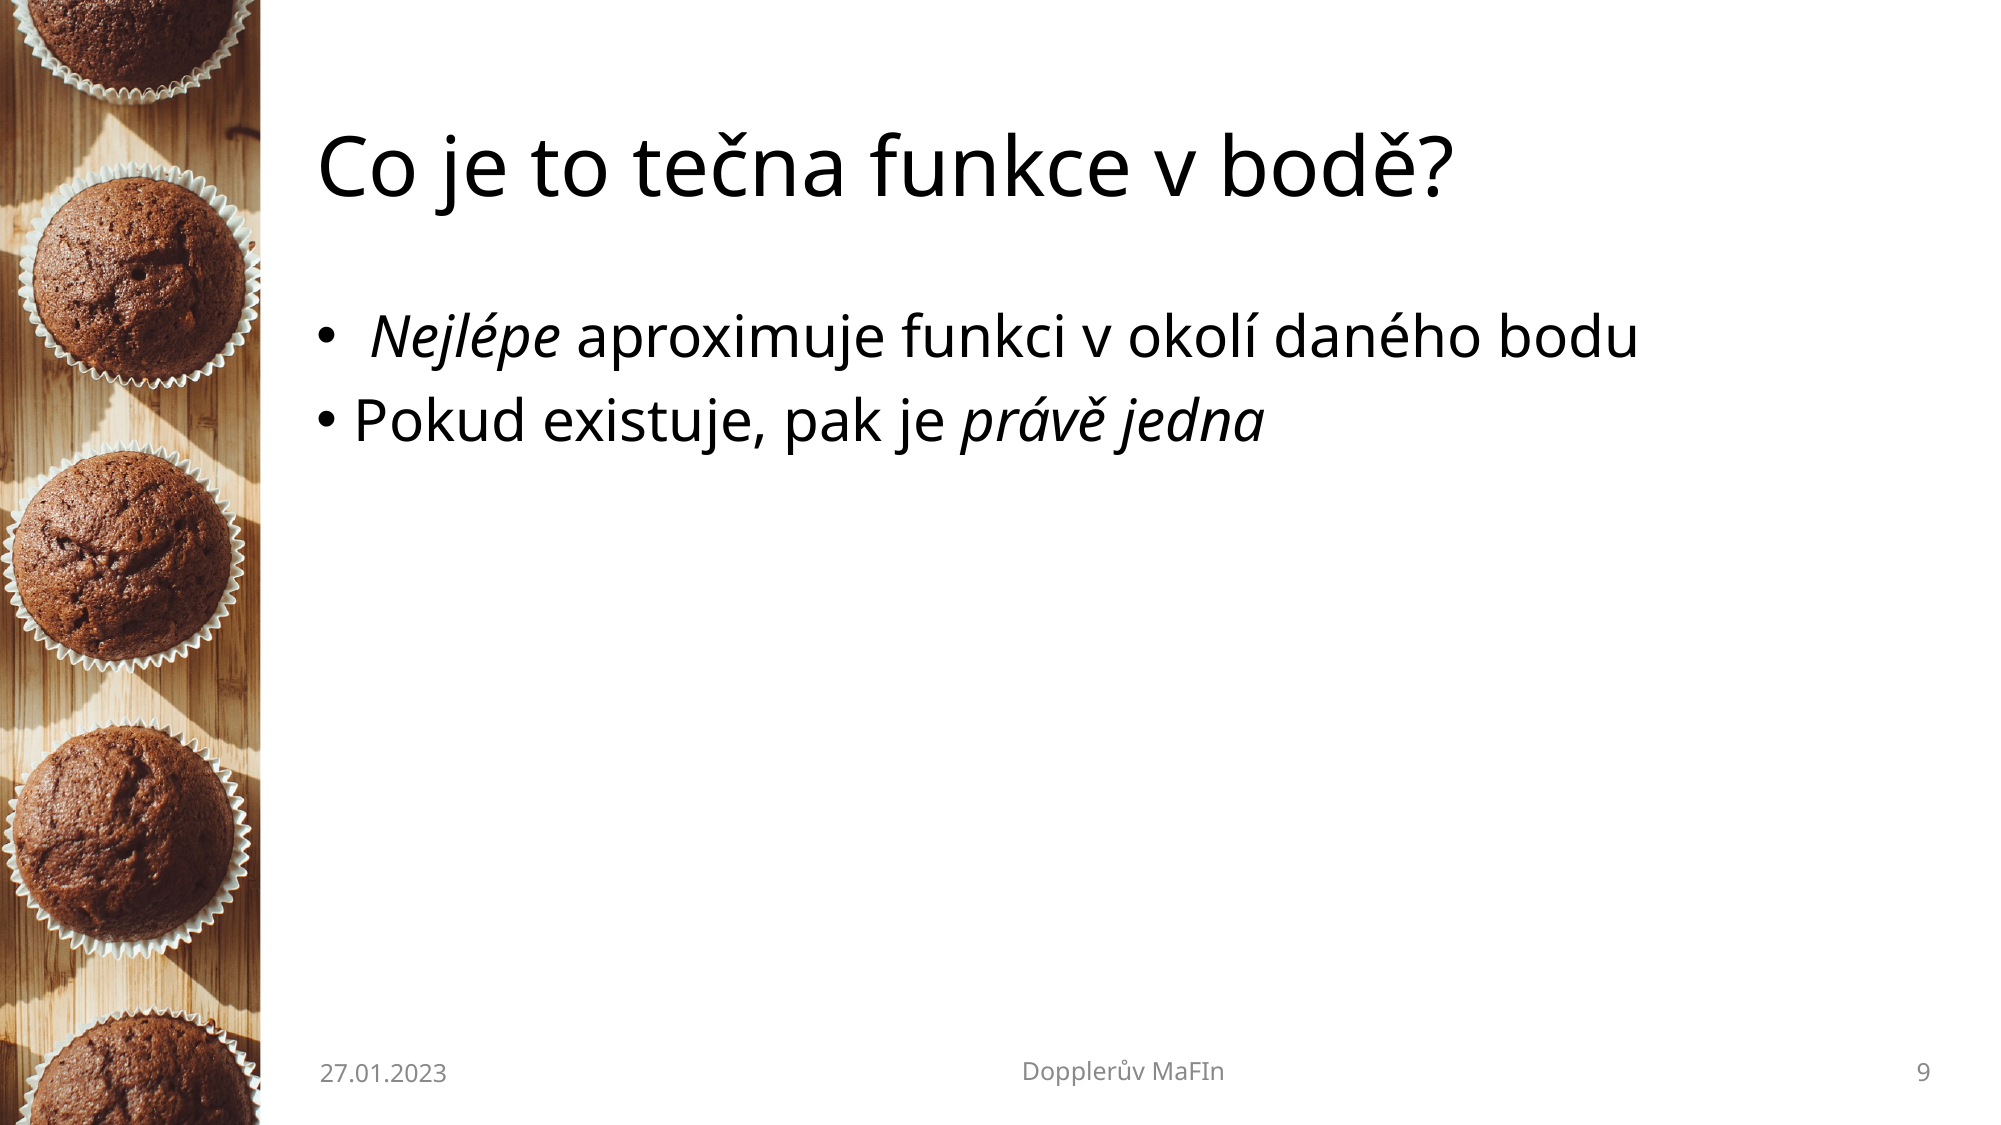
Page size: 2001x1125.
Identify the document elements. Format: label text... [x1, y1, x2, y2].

list Nejlépe aproximuje funkci v okolí daného bodu Pokud existuje, pak je právě jedna [301, 299, 1946, 1021]
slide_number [304, 1042, 704, 1103]
picture [0, 0, 261, 1125]
title Co je to tečna funkce v bodě? [301, 59, 1946, 280]
slide_number 9 [1495, 1043, 1946, 1104]
footer Dopplerův MaFIn [853, 1042, 1395, 1103]
